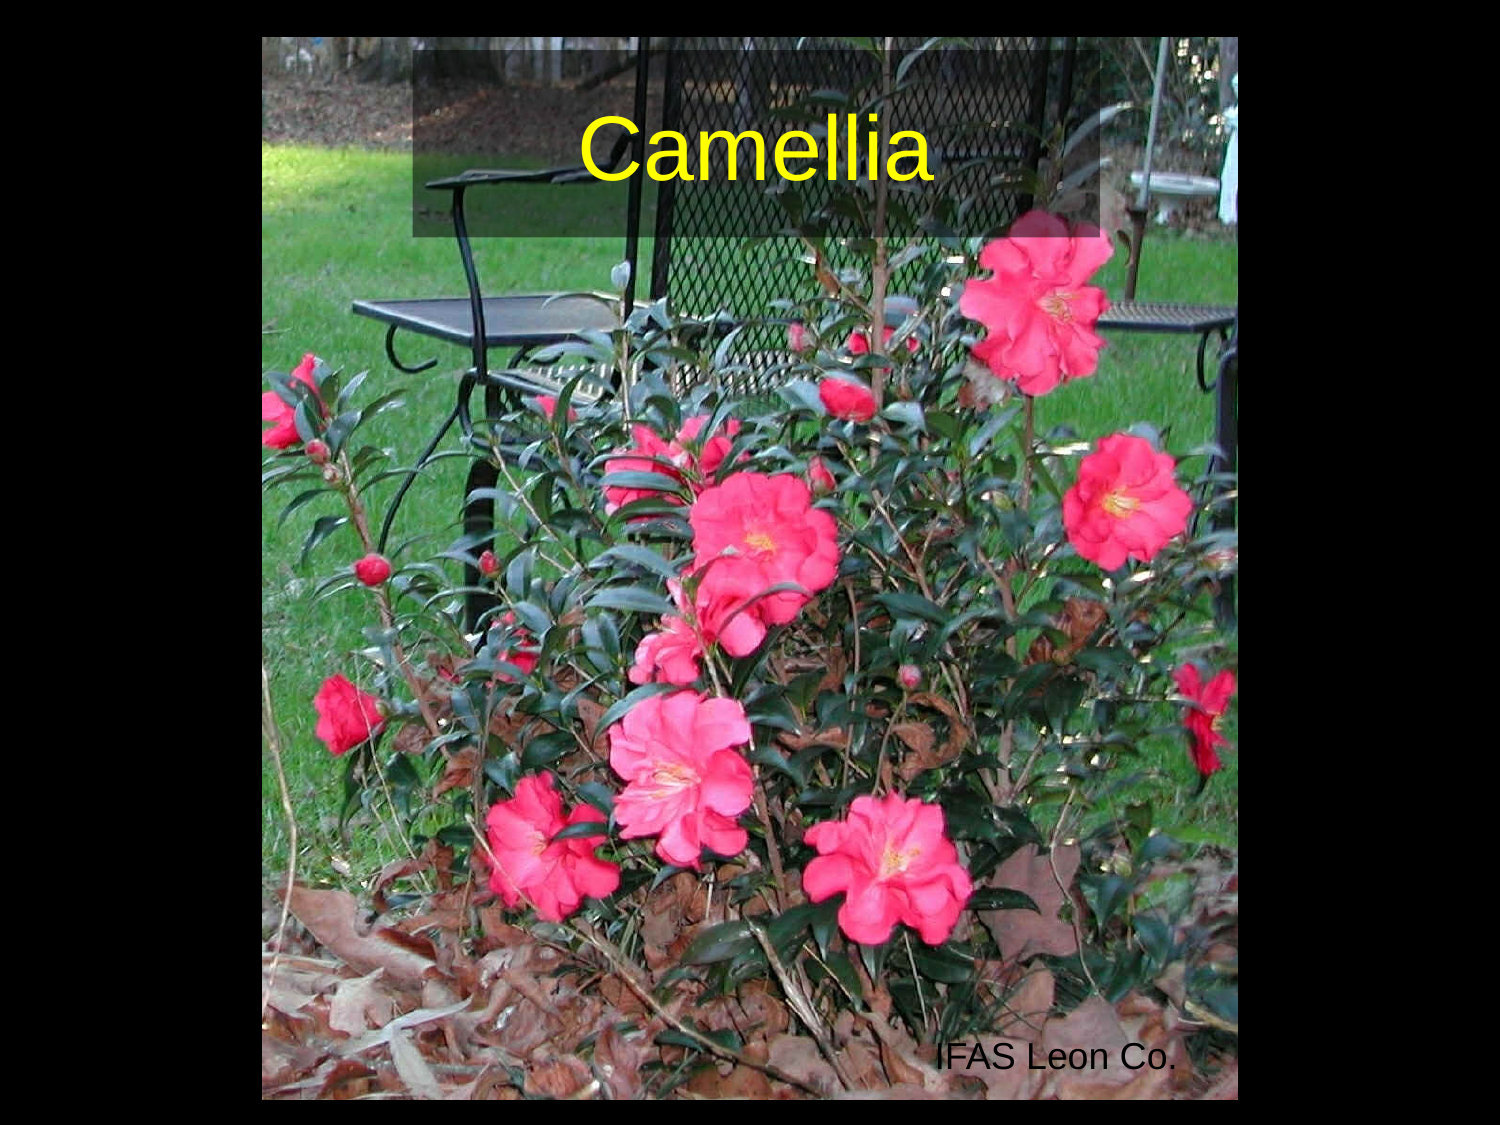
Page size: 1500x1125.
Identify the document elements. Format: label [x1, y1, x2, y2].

picture [262, 37, 1239, 1100]
